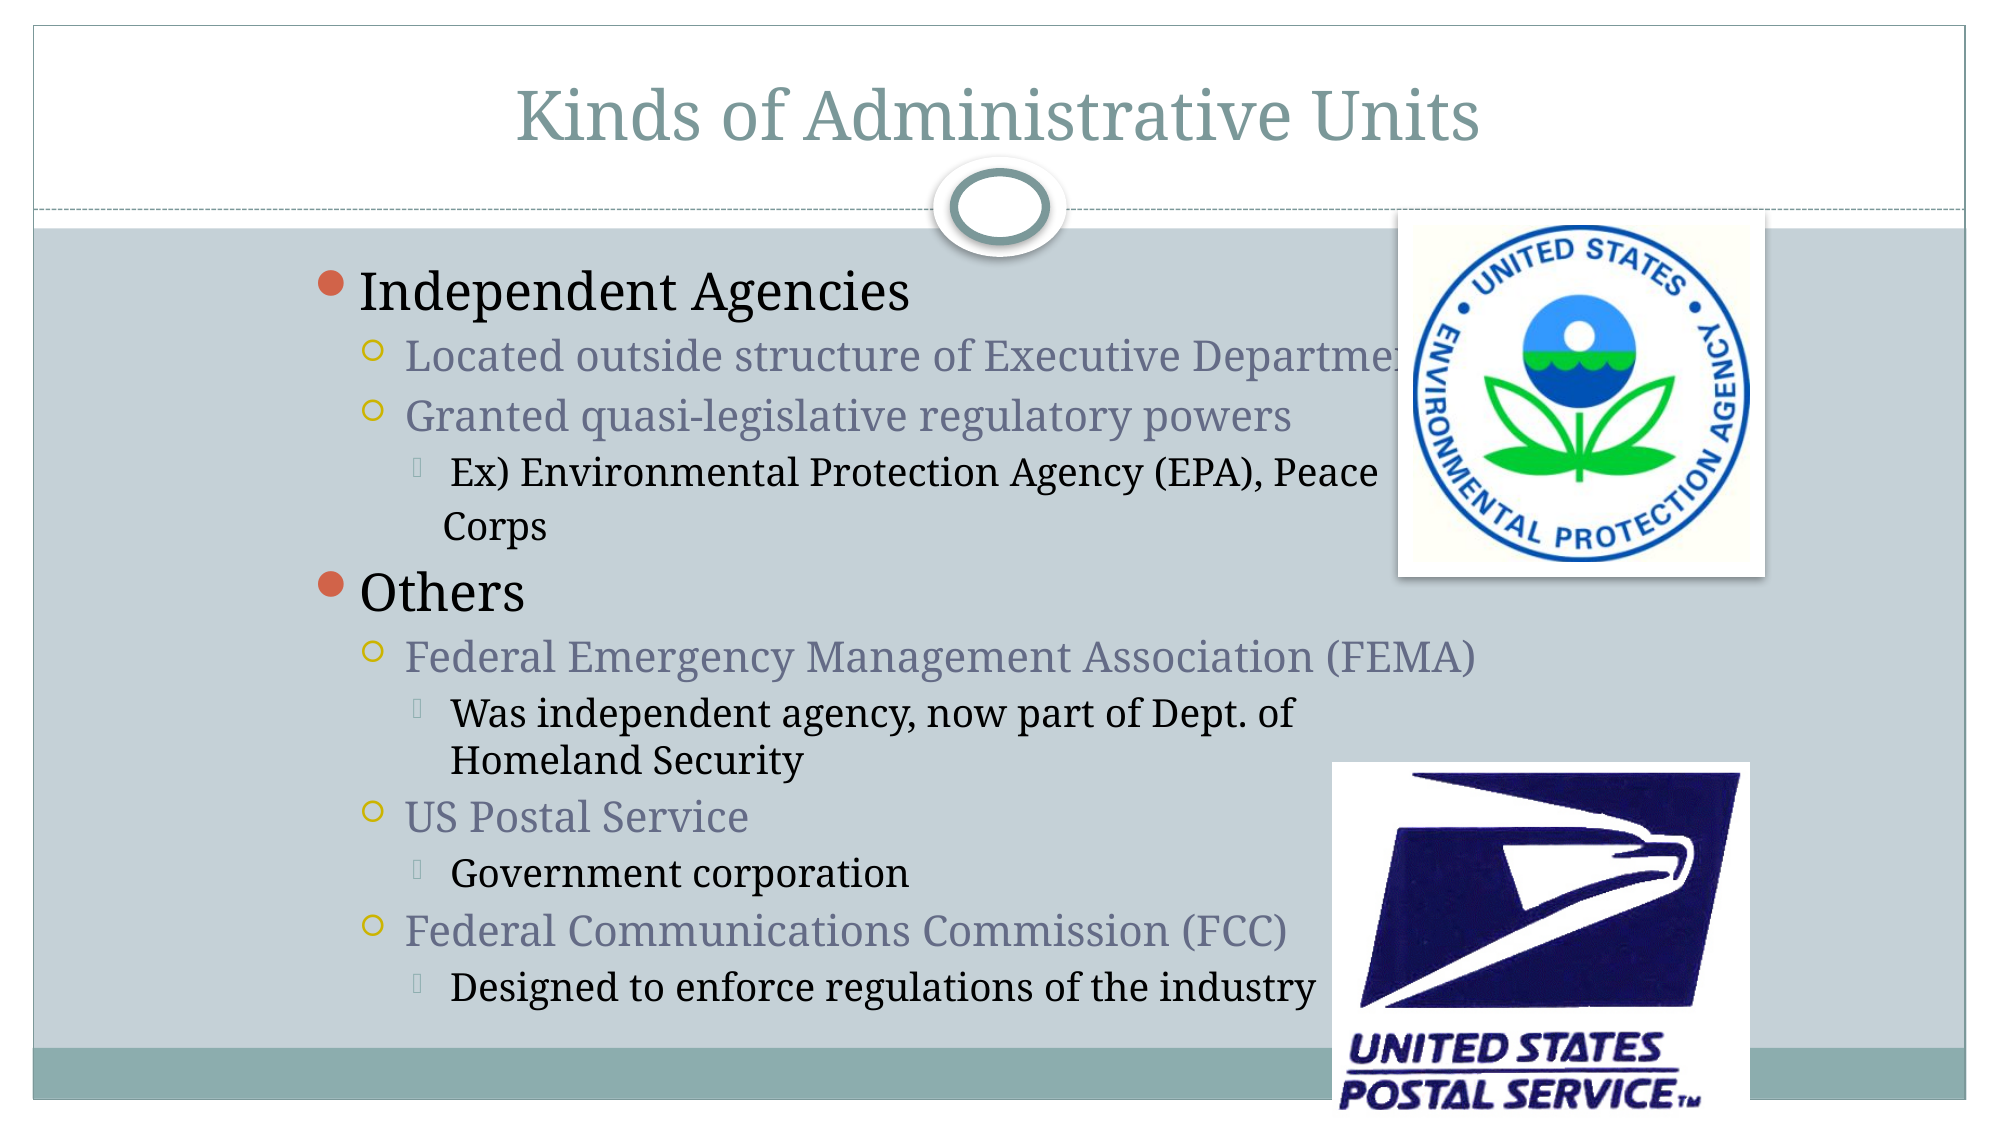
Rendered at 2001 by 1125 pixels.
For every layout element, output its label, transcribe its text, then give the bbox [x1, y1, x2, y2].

title Kinds of Administrative Units [66, 37, 1933, 162]
picture [1412, 224, 1751, 563]
list Independent Agencies Located outside structure of Executive Departments Granted quasi-legislative regulatory powers Ex) Environmental Protection Agency (EPA), Peace Corps Others Federal Emergency Management Association (FEMA) Was independent agency, now part of Dept. of Homeland Security US Postal Service Government corporation Federal Communications Commission (FCC) Designed to enforce regulations of the industry [299, 250, 1500, 1063]
picture [1332, 762, 1751, 1125]
